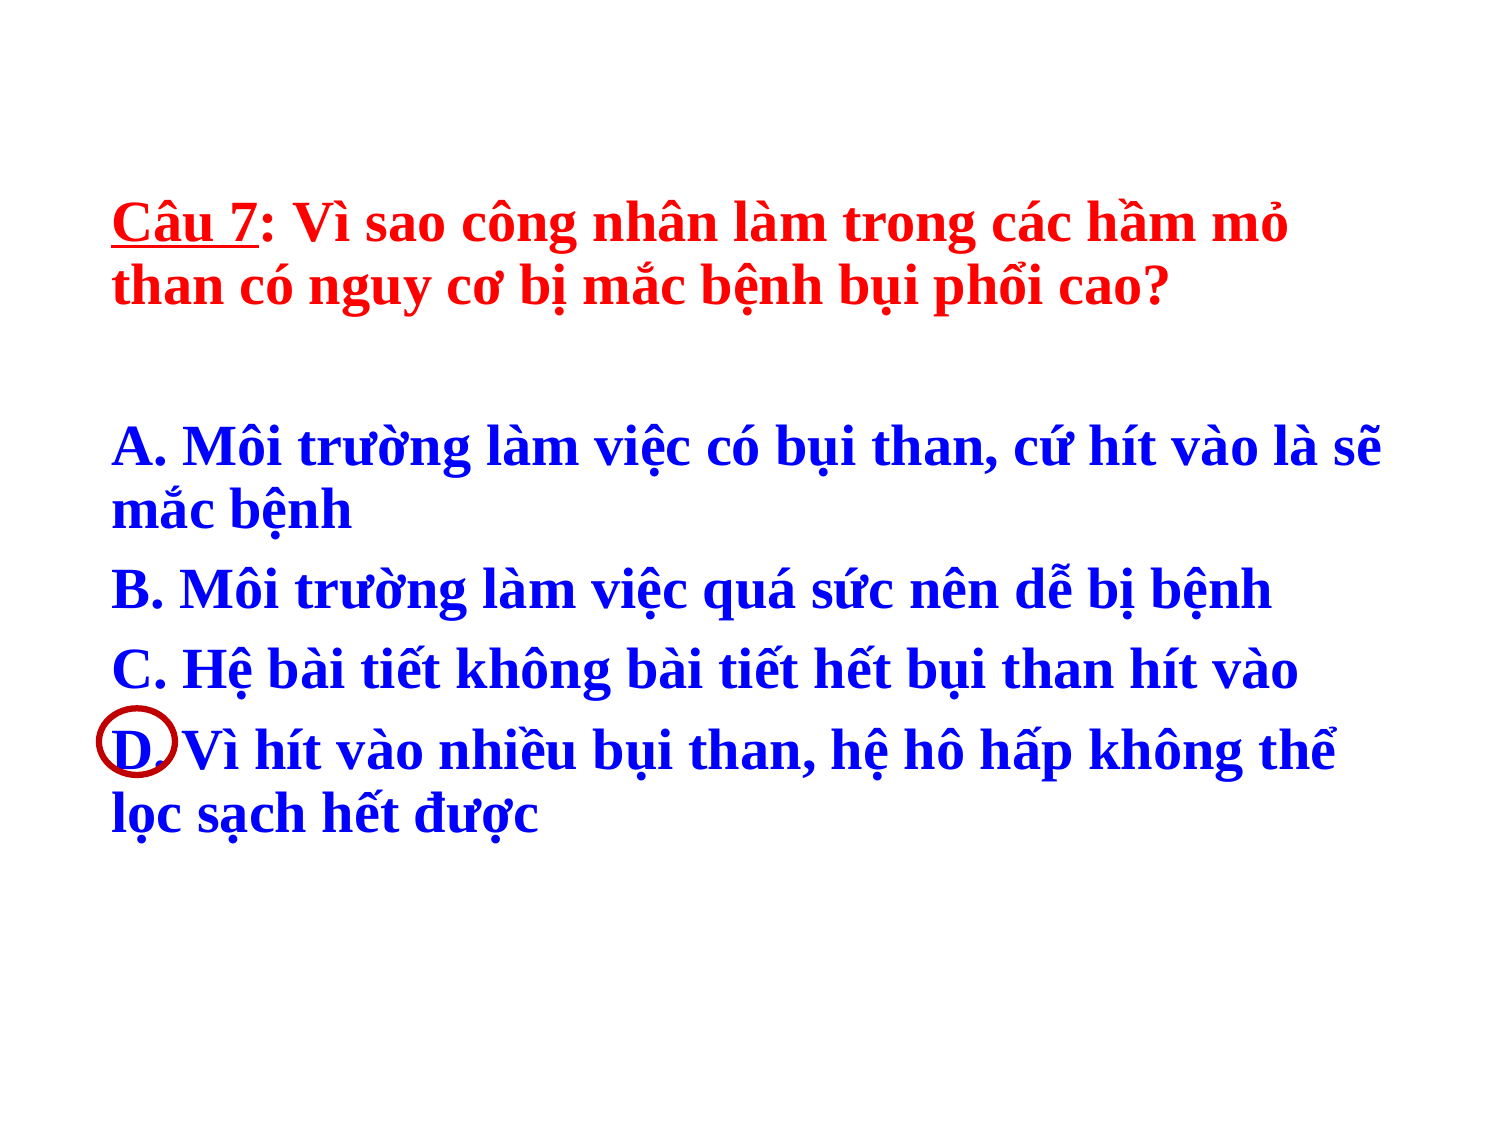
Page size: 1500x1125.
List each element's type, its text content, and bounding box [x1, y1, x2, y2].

text_box [97, 707, 177, 777]
list Câu 7: Vì sao công nhân làm trong các hầm mỏ than có nguy cơ bị mắc bệnh bụi phổi cao? A. Môi trường làm việc có bụi than, cứ hít vào là sẽ mắc bệnh B. Môi trường làm việc quá sức nên dễ bị bệnh C. Hệ bài tiết không bài tiết hết bụi than hít vào D. Vì hít vào nhiều bụi than, hệ hô hấp không thể lọc sạch hết được [103, 187, 1397, 902]
